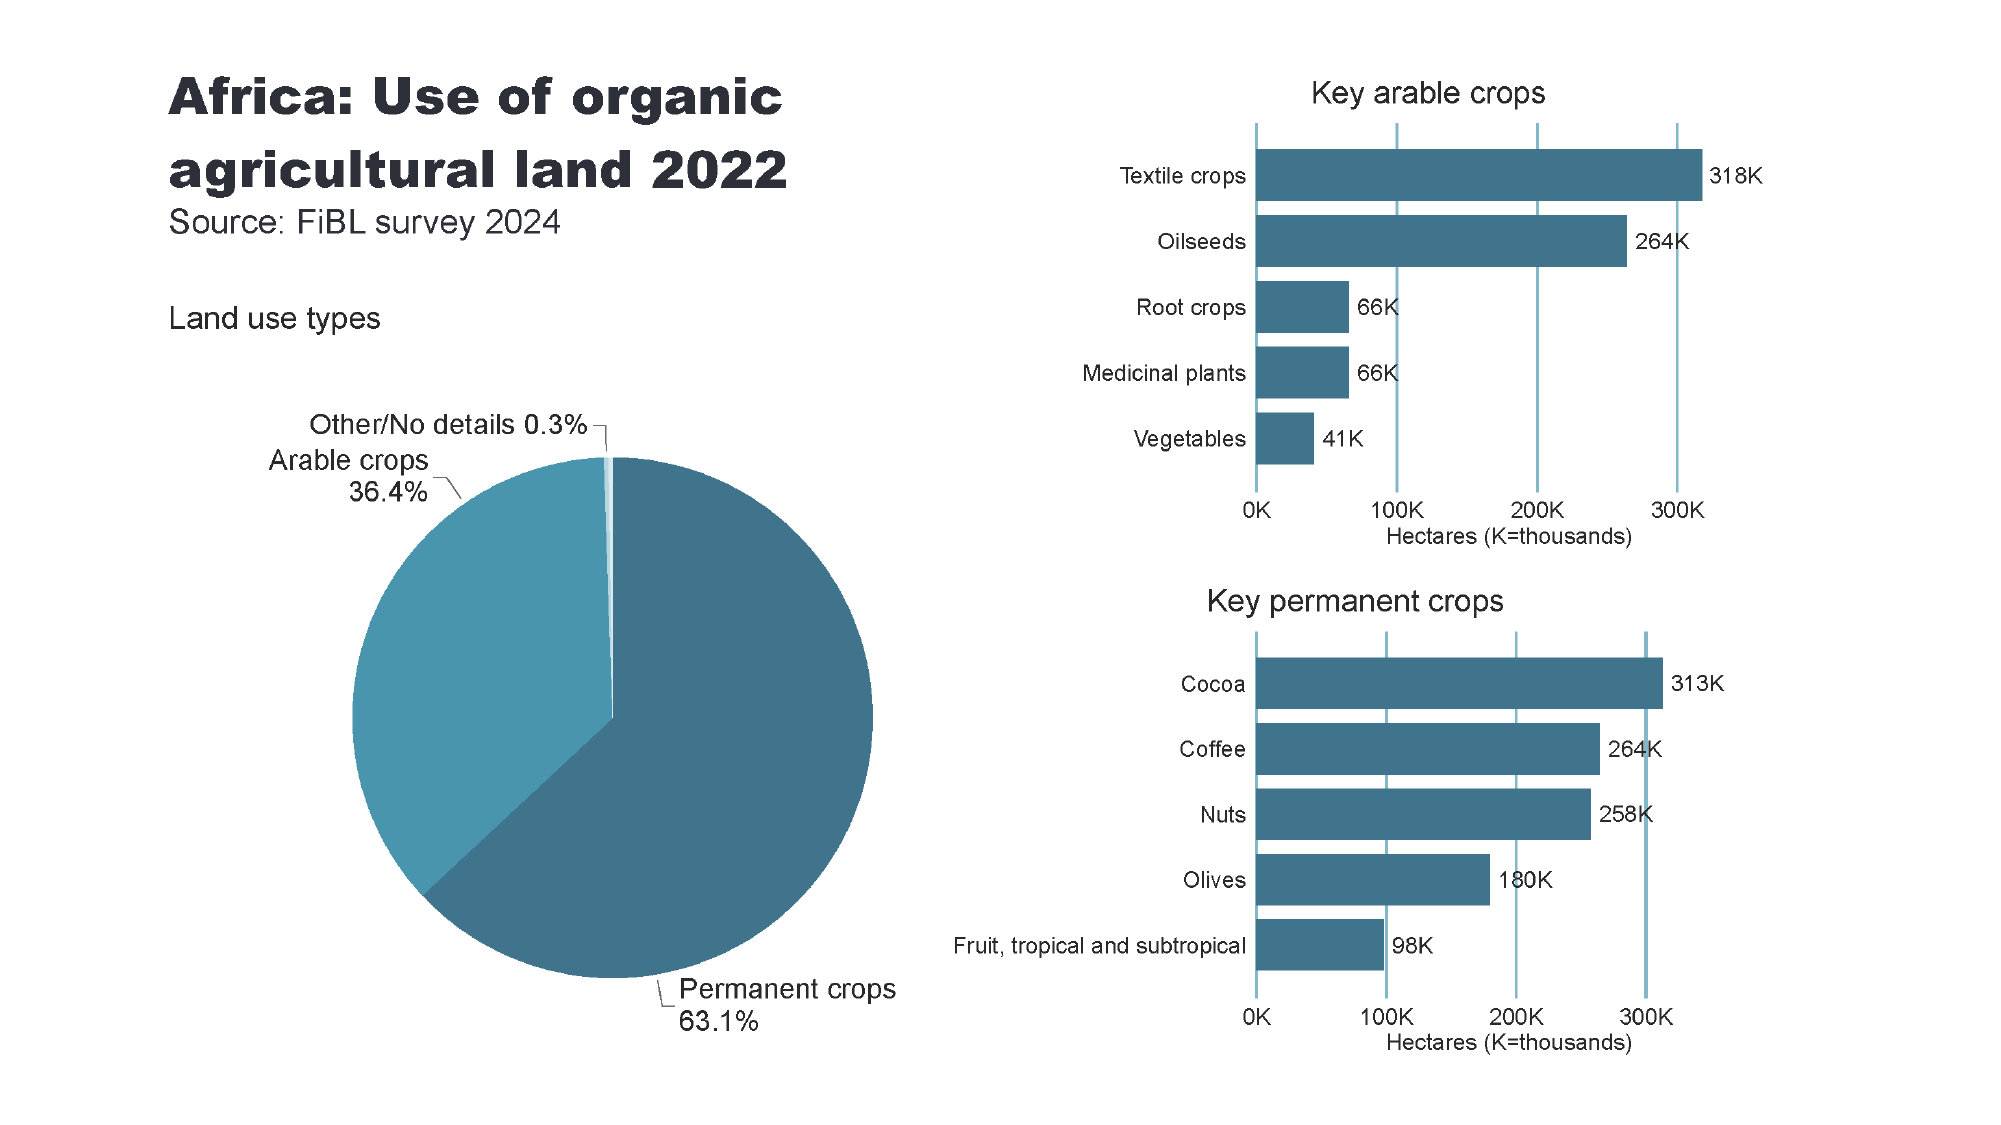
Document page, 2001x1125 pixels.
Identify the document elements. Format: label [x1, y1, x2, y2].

picture [137, 0, 1820, 1125]
